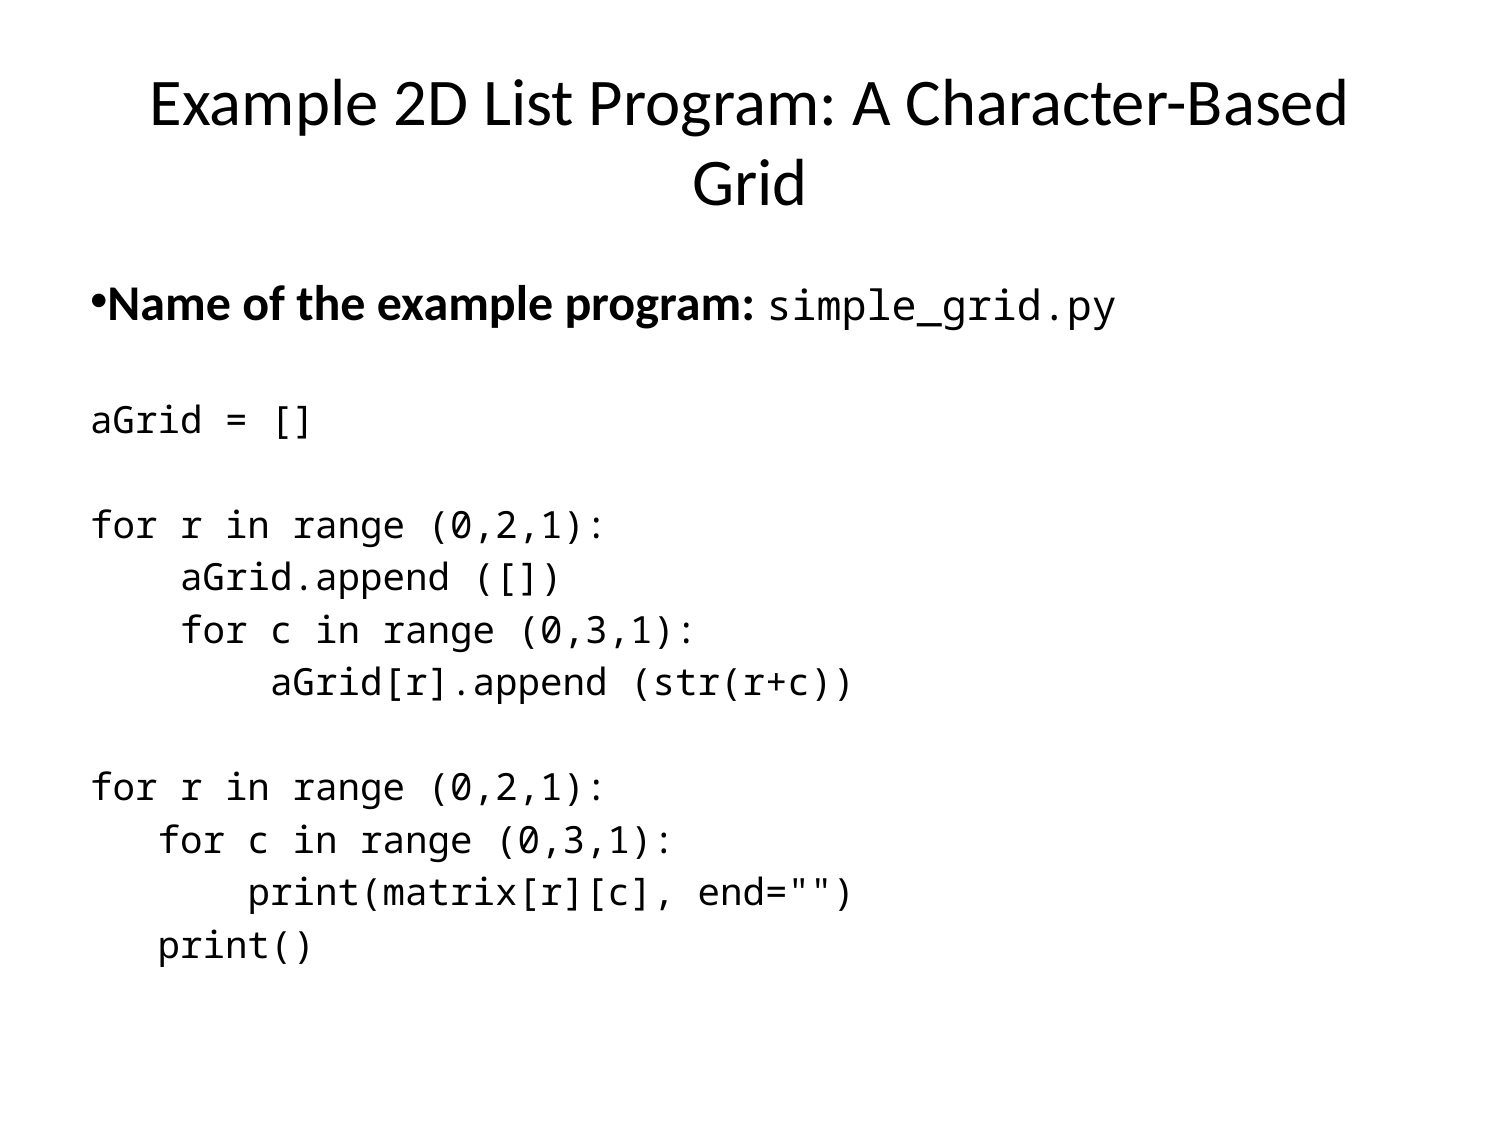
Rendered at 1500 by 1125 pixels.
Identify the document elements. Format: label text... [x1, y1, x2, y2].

list Name of the example program: simple_grid.py aGrid = [] for r in range (0,2,1): aGrid.append ([]) for c in range (0,3,1): aGrid[r].append (str(r+c)) for r in range (0,2,1): for c in range (0,3,1): print(matrix[r][c], end="") print() [75, 262, 1425, 1005]
title Example 2D List Program: A Character-Based Grid [75, 45, 1425, 233]
